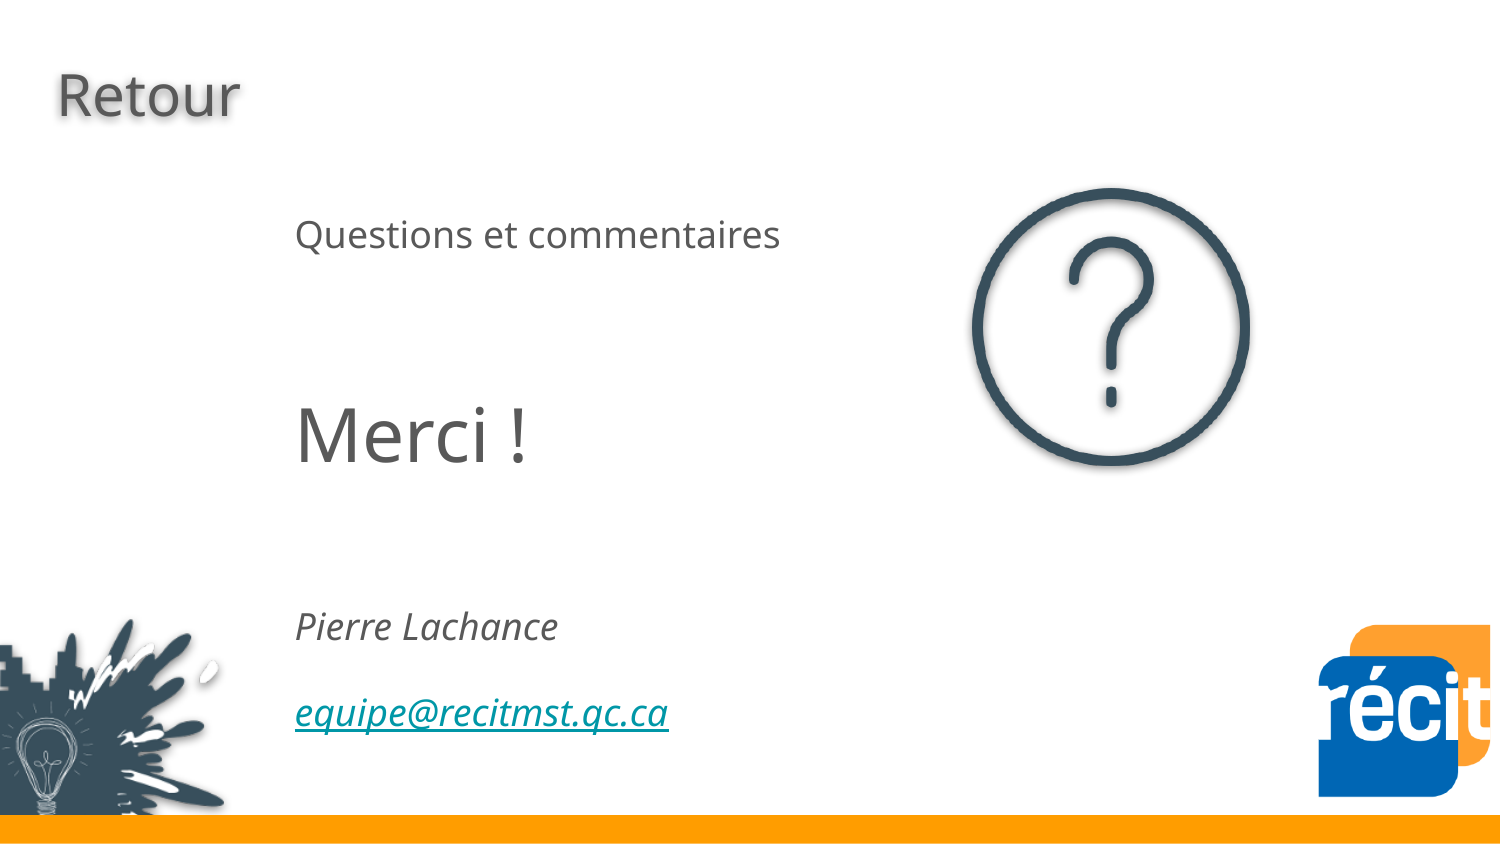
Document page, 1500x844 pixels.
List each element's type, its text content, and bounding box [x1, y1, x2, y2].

picture [0, 610, 231, 825]
picture [972, 188, 1250, 467]
picture [1297, 610, 1500, 807]
title Retour [41, 43, 1439, 138]
list Questions et commentaires Merci ! Pierre Lachance equipe@recitmst.qc.ca [279, 189, 1088, 750]
text_box [0, 815, 1500, 844]
